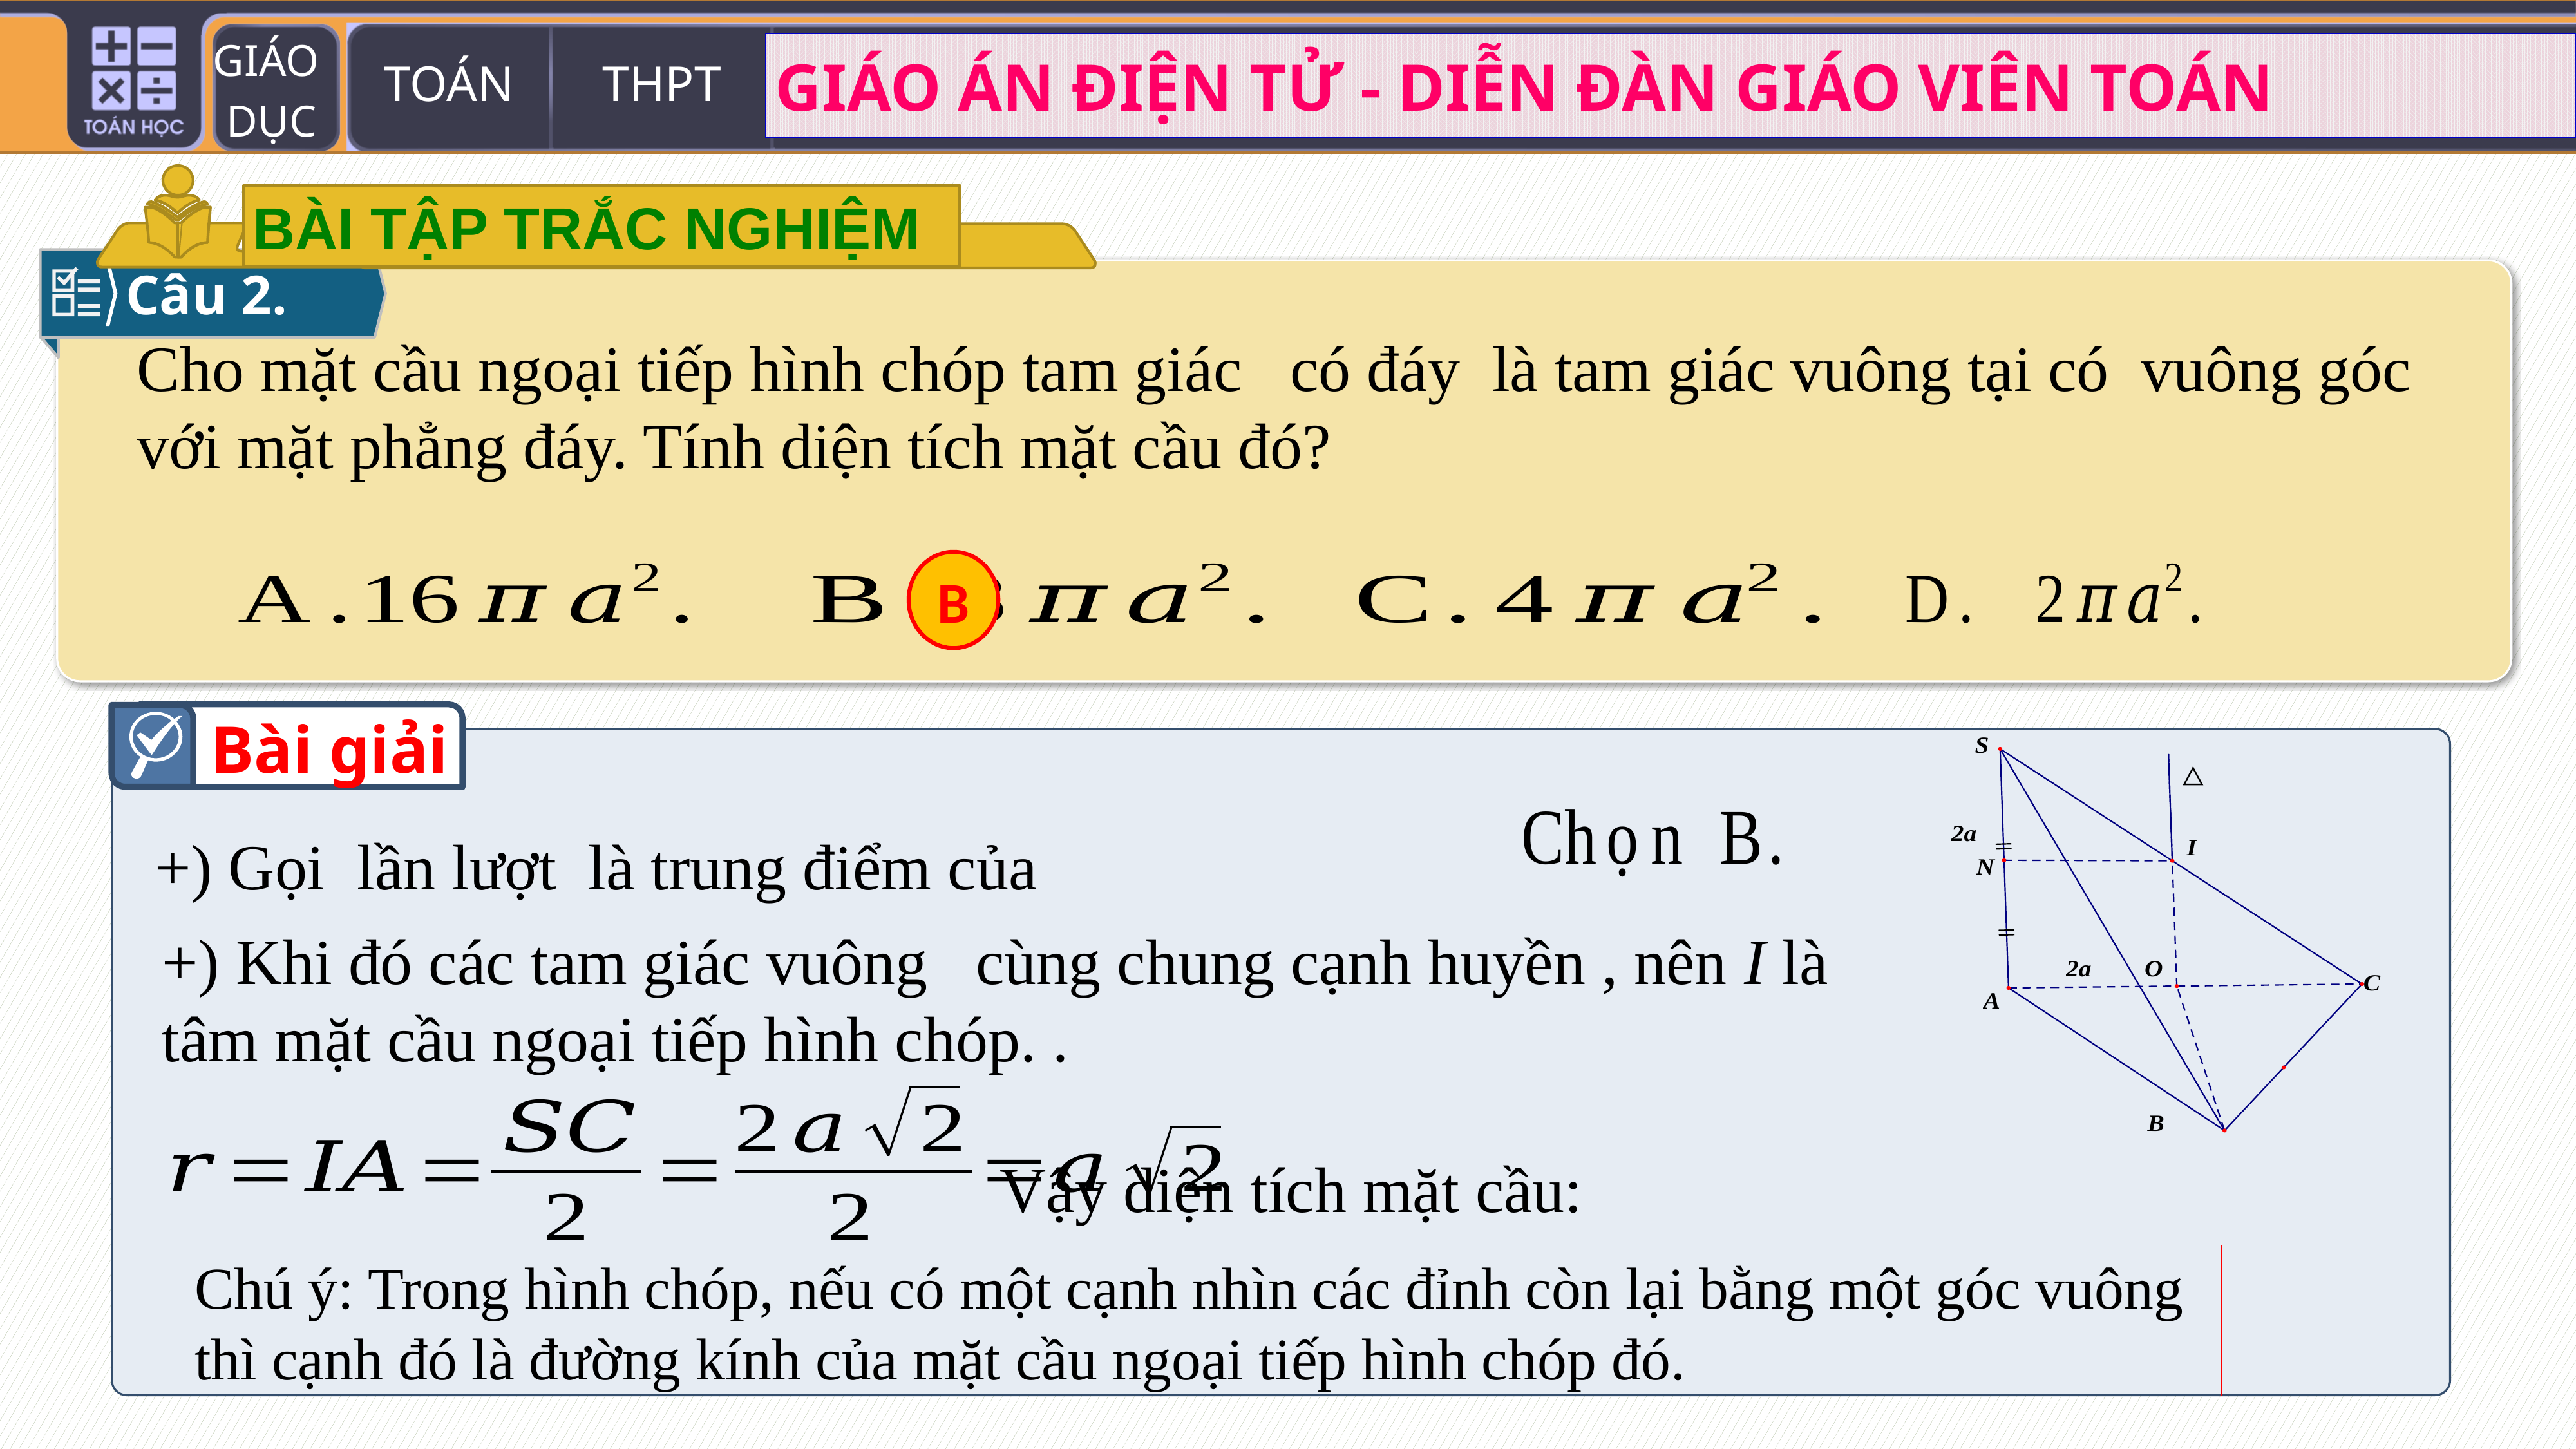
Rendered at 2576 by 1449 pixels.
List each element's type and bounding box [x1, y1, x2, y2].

text_box [95, 165, 1097, 269]
text_box [40, 249, 2512, 682]
picture [1931, 724, 2472, 1186]
text_box [111, 703, 2450, 1396]
